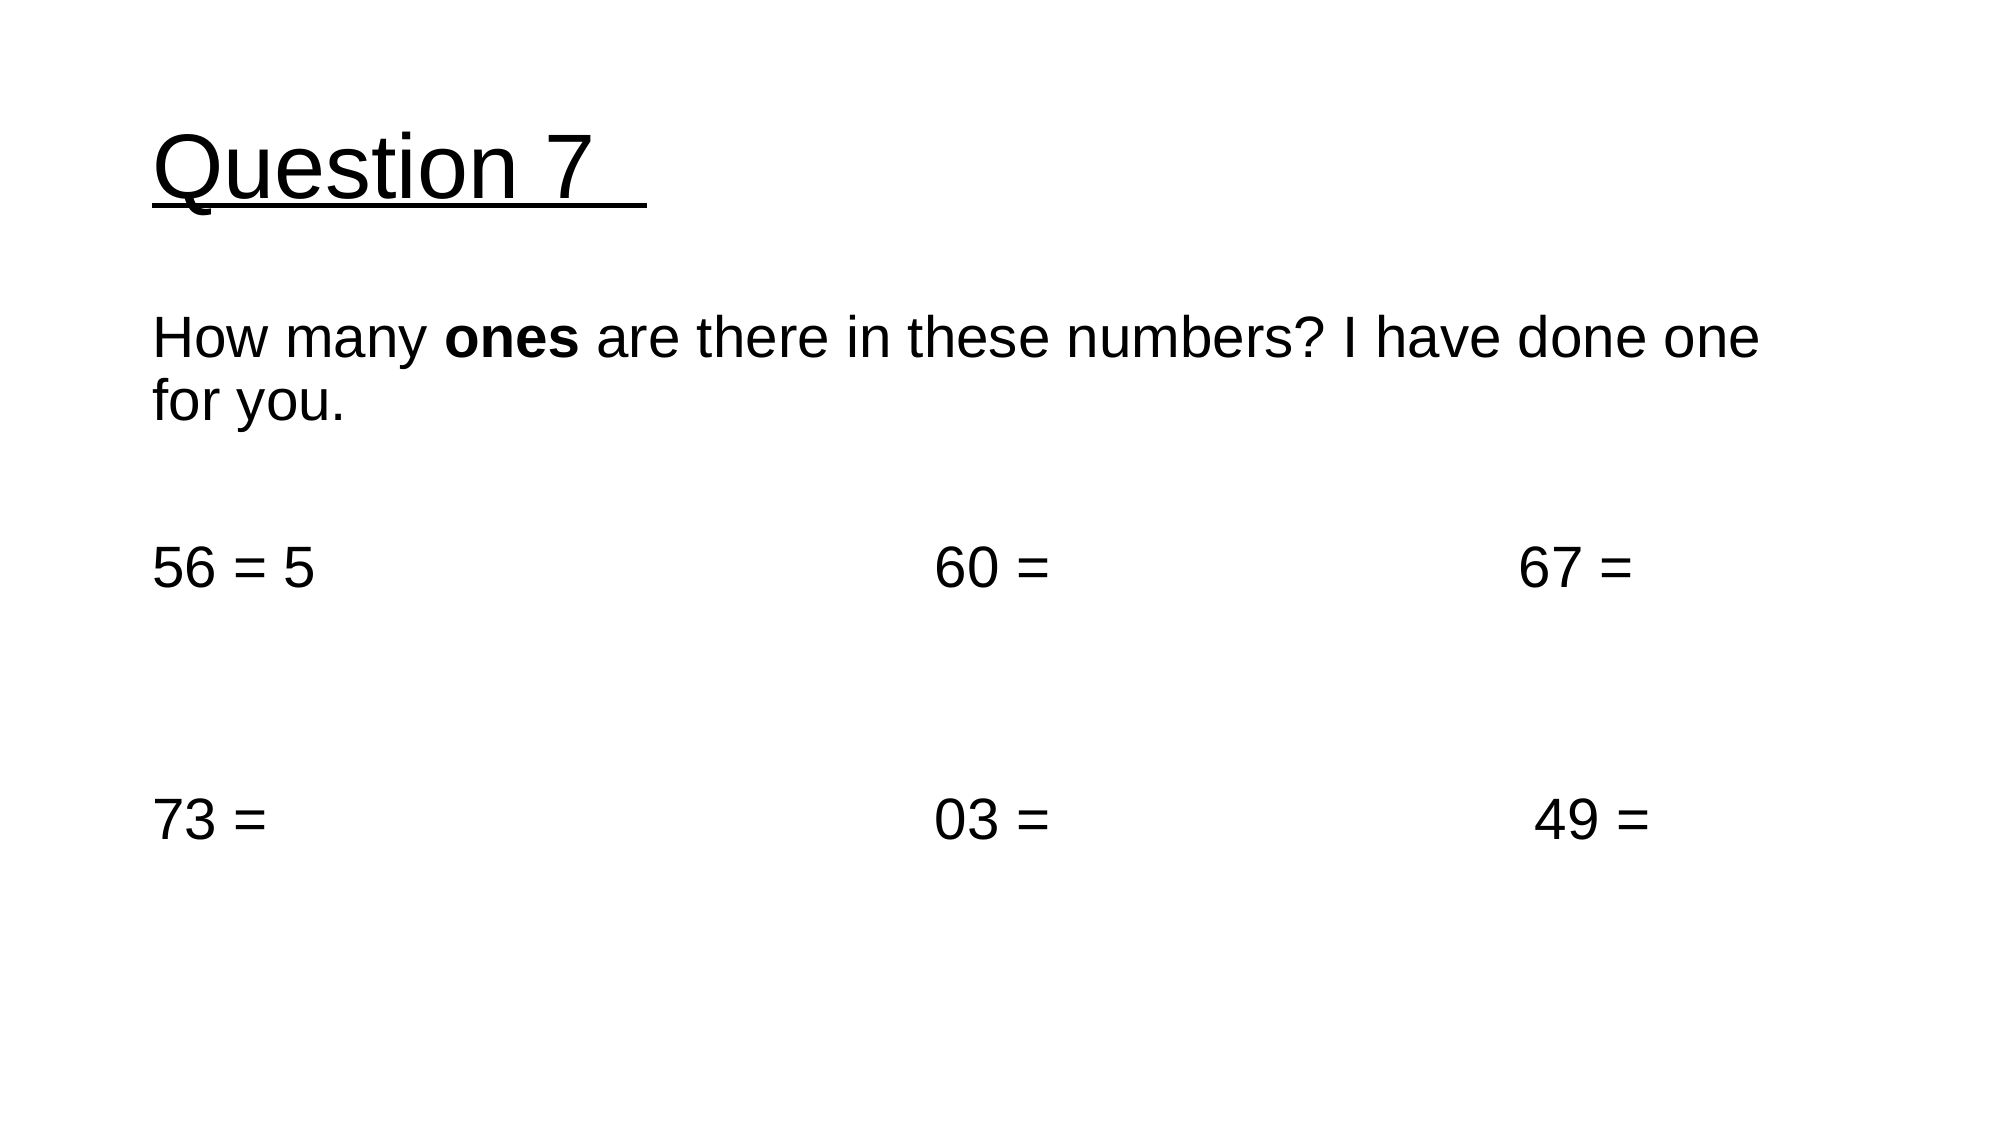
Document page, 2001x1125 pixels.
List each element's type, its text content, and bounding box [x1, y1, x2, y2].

list How many ones are there in these numbers? I have done one for you. 56 = 5 60 = 67 = 73 = 03 = 49 = [137, 299, 1863, 1014]
title Question 7 [137, 59, 1863, 278]
